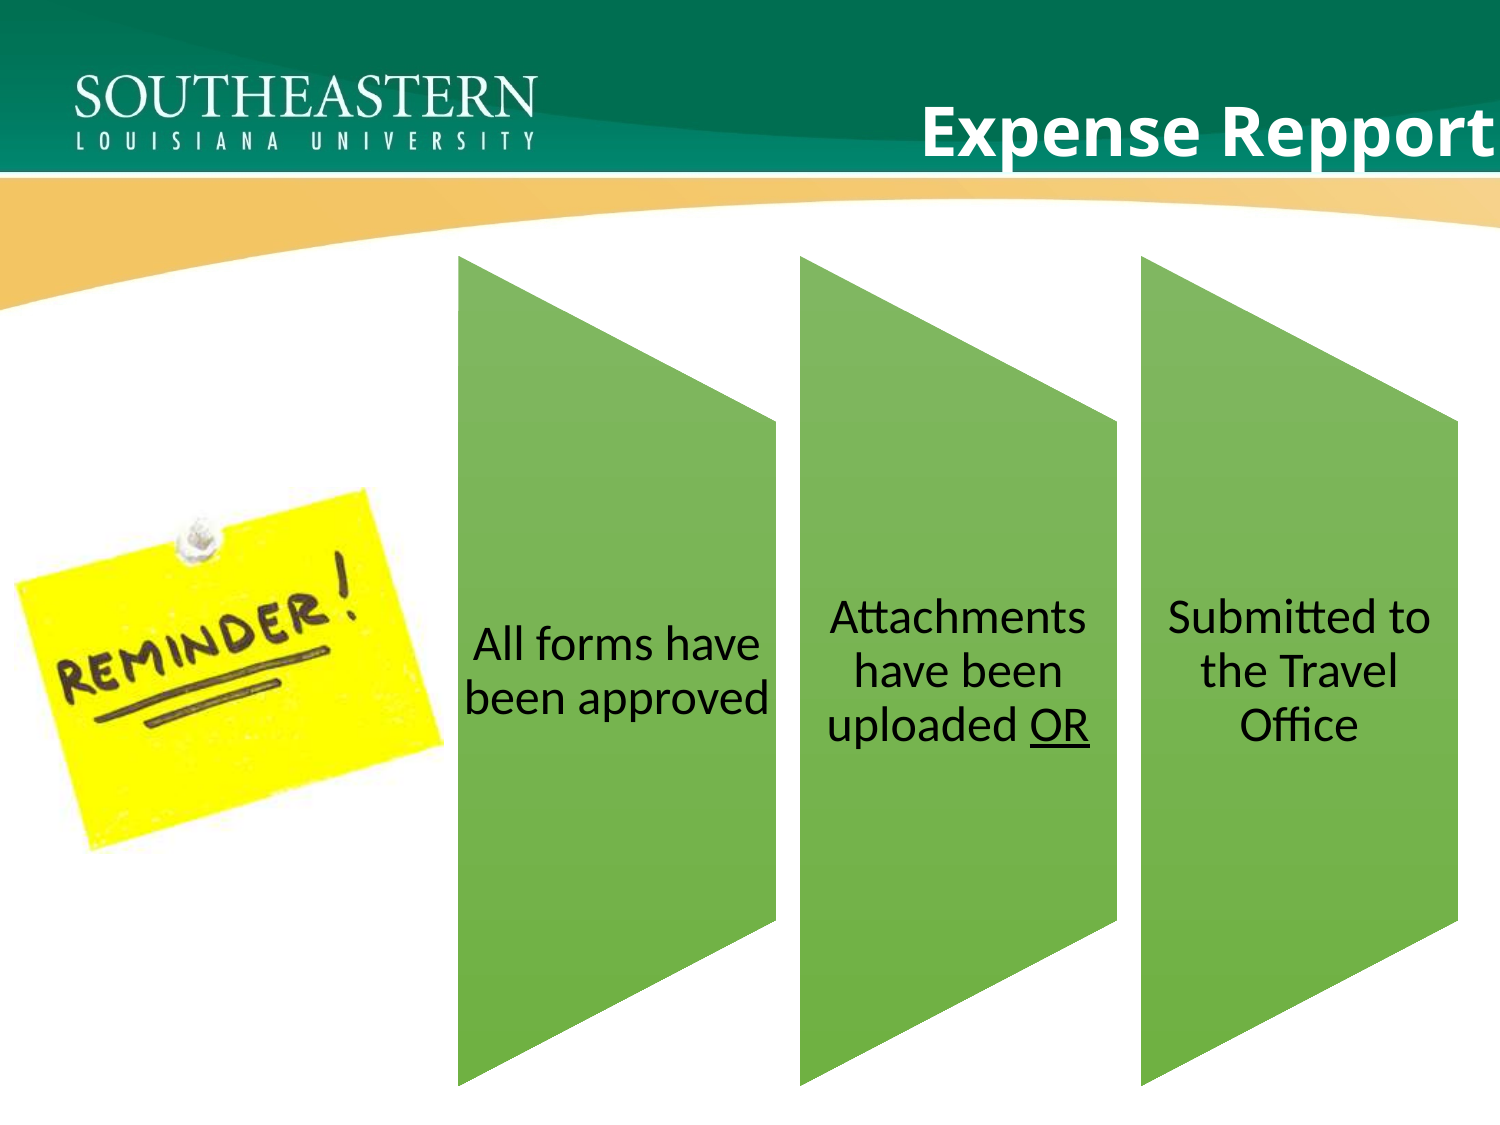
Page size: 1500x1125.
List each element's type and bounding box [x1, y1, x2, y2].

picture [0, 0, 1500, 1125]
text_box [458, 255, 1459, 1086]
